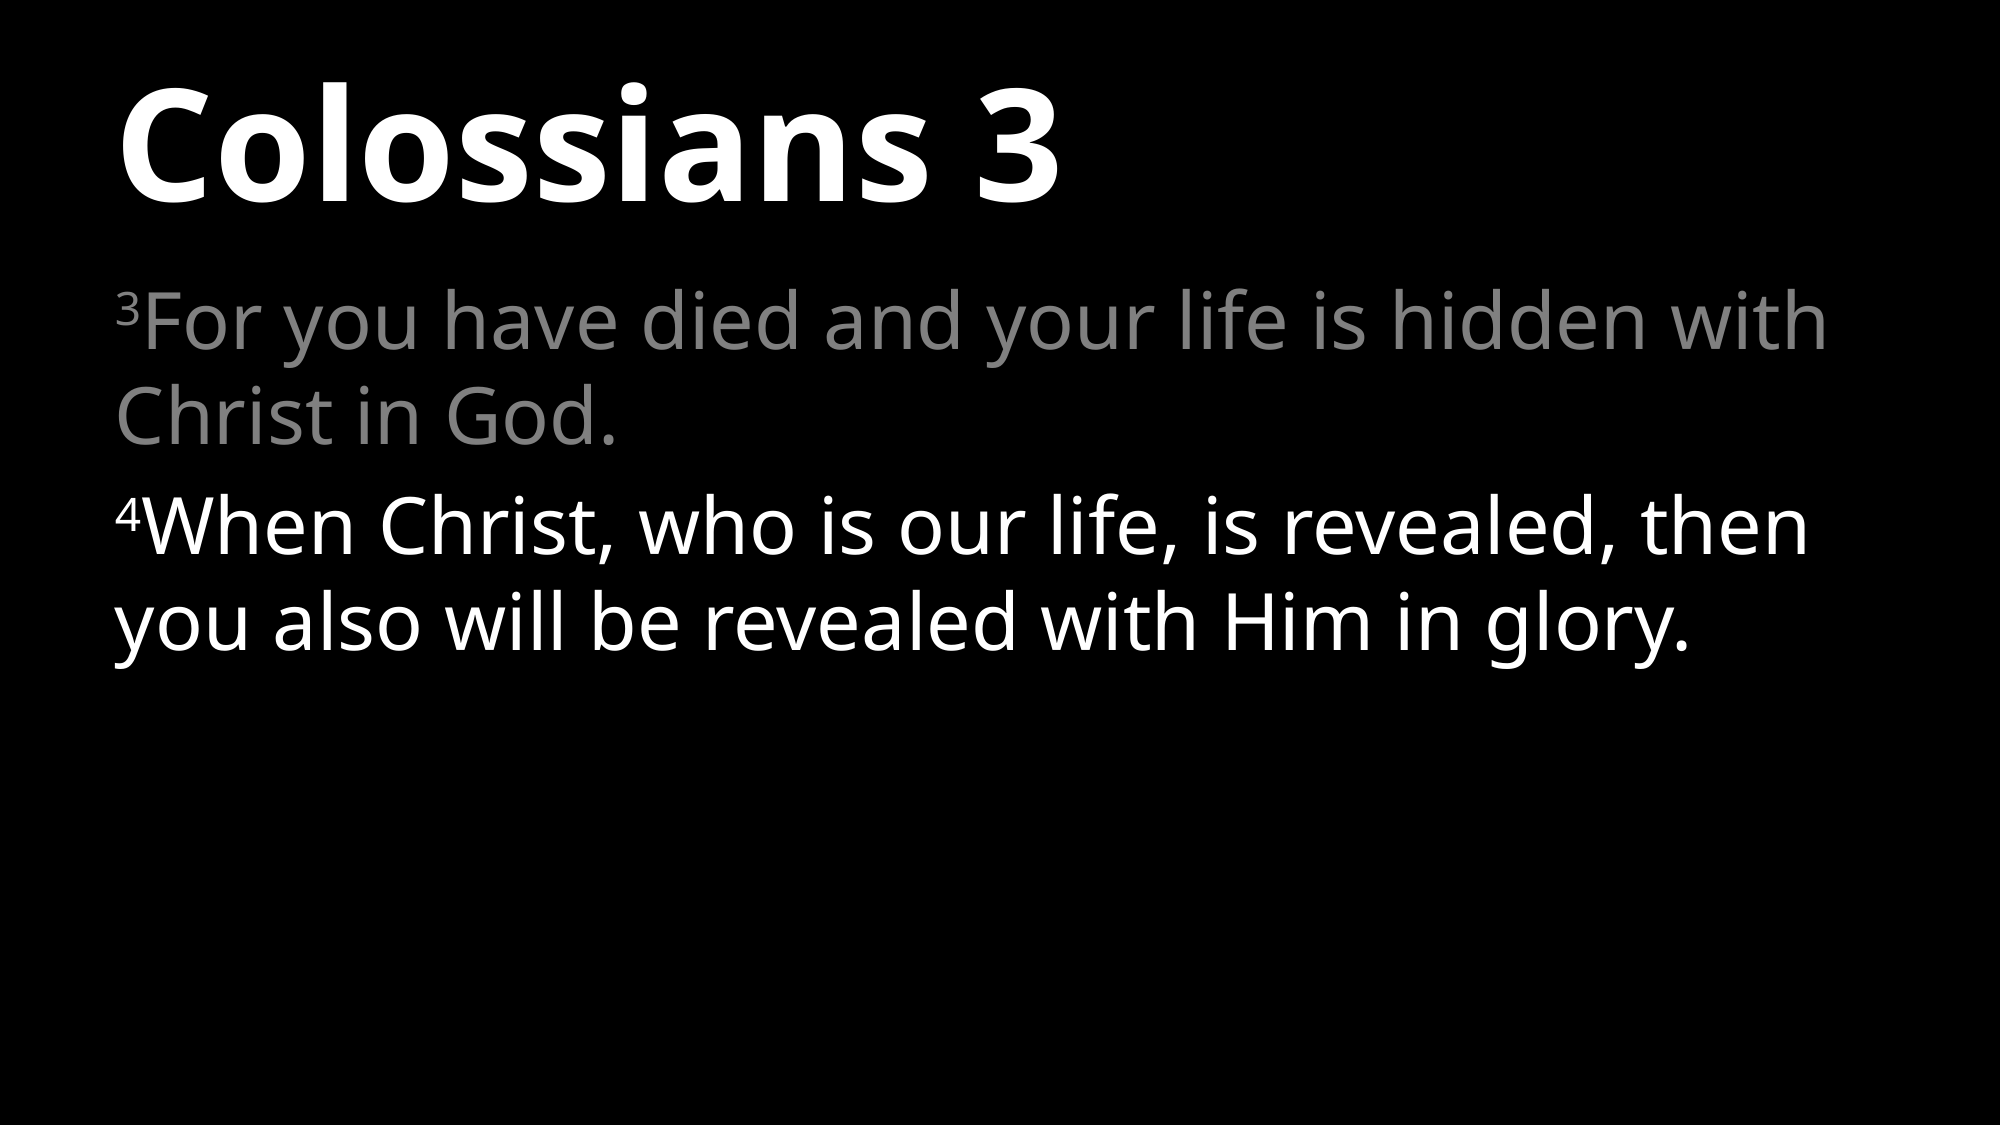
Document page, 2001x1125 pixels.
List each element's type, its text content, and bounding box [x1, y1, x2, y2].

list 3For you have died and your life is hidden with Christ in God. 4When Christ, who is our life, is revealed, then you also will be revealed with Him in glory. [99, 262, 1900, 1005]
title Colossians 3 [99, 45, 1900, 233]
